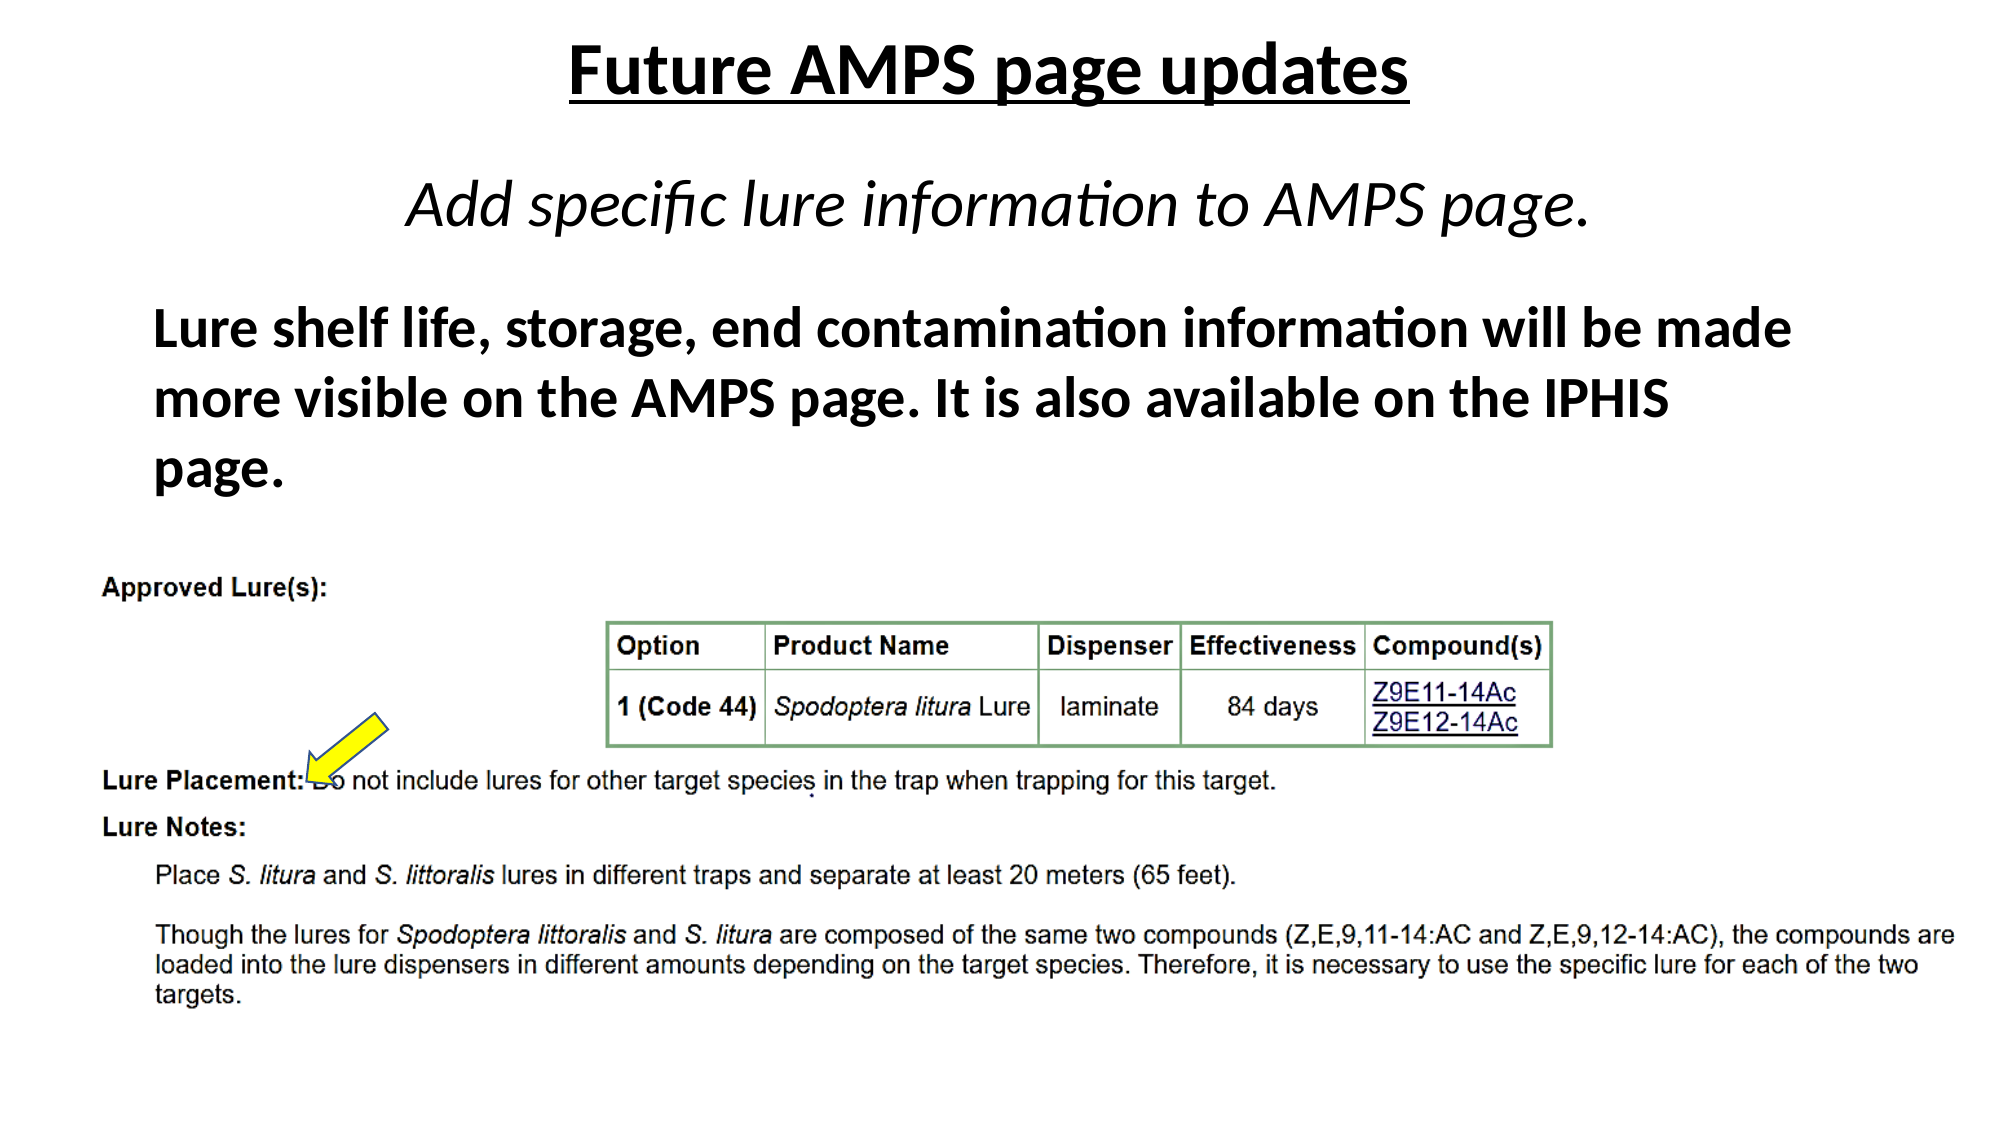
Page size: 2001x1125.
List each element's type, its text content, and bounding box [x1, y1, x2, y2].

text_box Add specific lure information to AMPS page. [180, 152, 1820, 247]
picture [77, 555, 1974, 1041]
text_box Future AMPS page updates [554, 12, 1602, 118]
text_box Lure shelf life, storage, end contamination information will be made more visible on the AMPS page. It is also available on the IPHIS page. [139, 281, 1830, 507]
